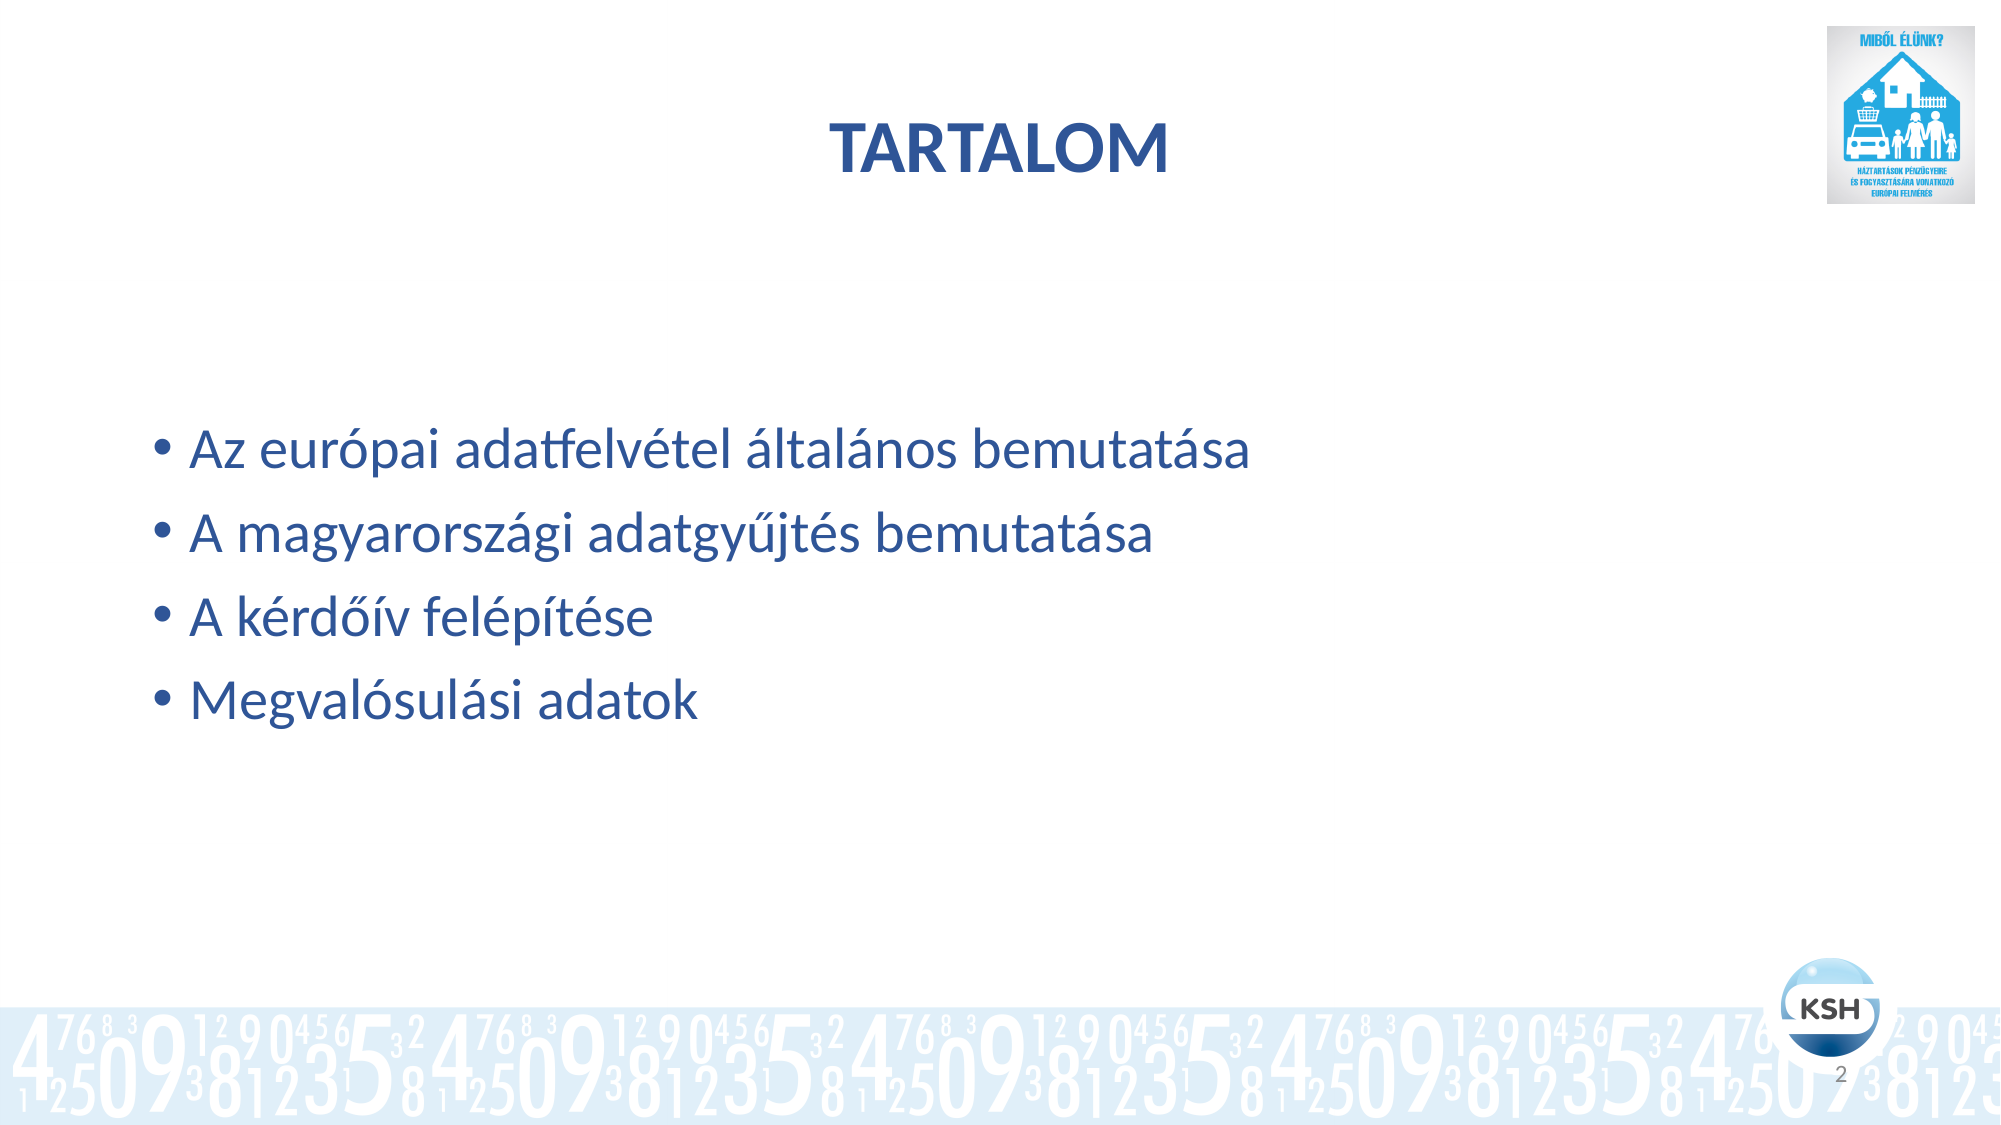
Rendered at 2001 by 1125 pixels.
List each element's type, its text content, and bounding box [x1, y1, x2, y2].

list Az európai adatfelvétel általános bemutatása A magyarországi adatgyűjtés bemutatása A kérdőív felépítése Megvalósulási adatok [137, 236, 1863, 1014]
picture [0, 0, 2001, 1125]
slide_number 2 [1412, 1042, 1863, 1103]
title Tartalom [137, 59, 1863, 236]
